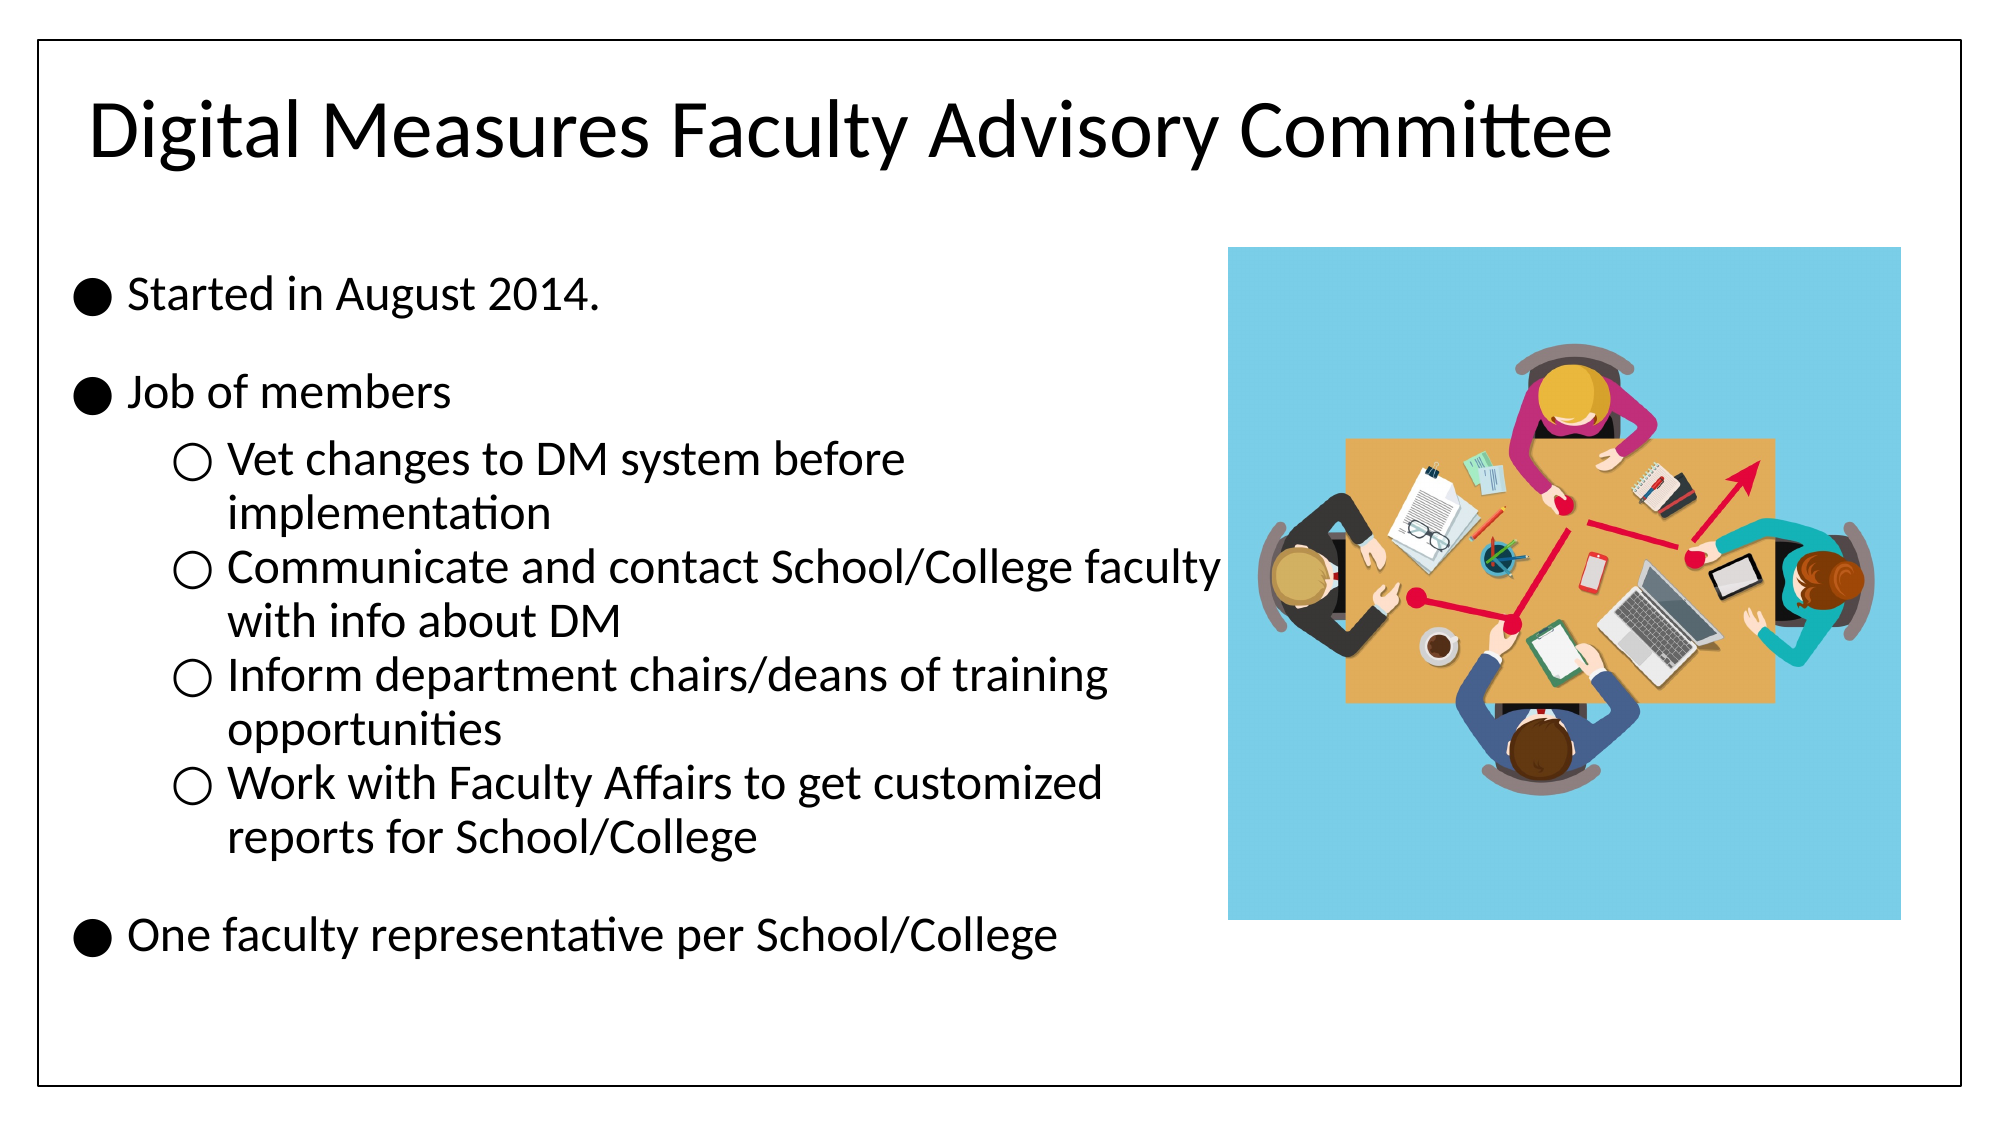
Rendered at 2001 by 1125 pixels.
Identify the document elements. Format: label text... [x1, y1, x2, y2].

list Started in August 2014. Job of members Vet changes to DM system before implementation Communicate and contact School/College faculty with info about DM Inform department chairs/deans of training opportunities Work with Faculty Affairs to get customized reports for School/College One faculty representative per School/College [50, 247, 1256, 987]
picture [1228, 246, 1901, 920]
title Digital Measures Faculty Advisory Committee [68, 65, 1932, 191]
